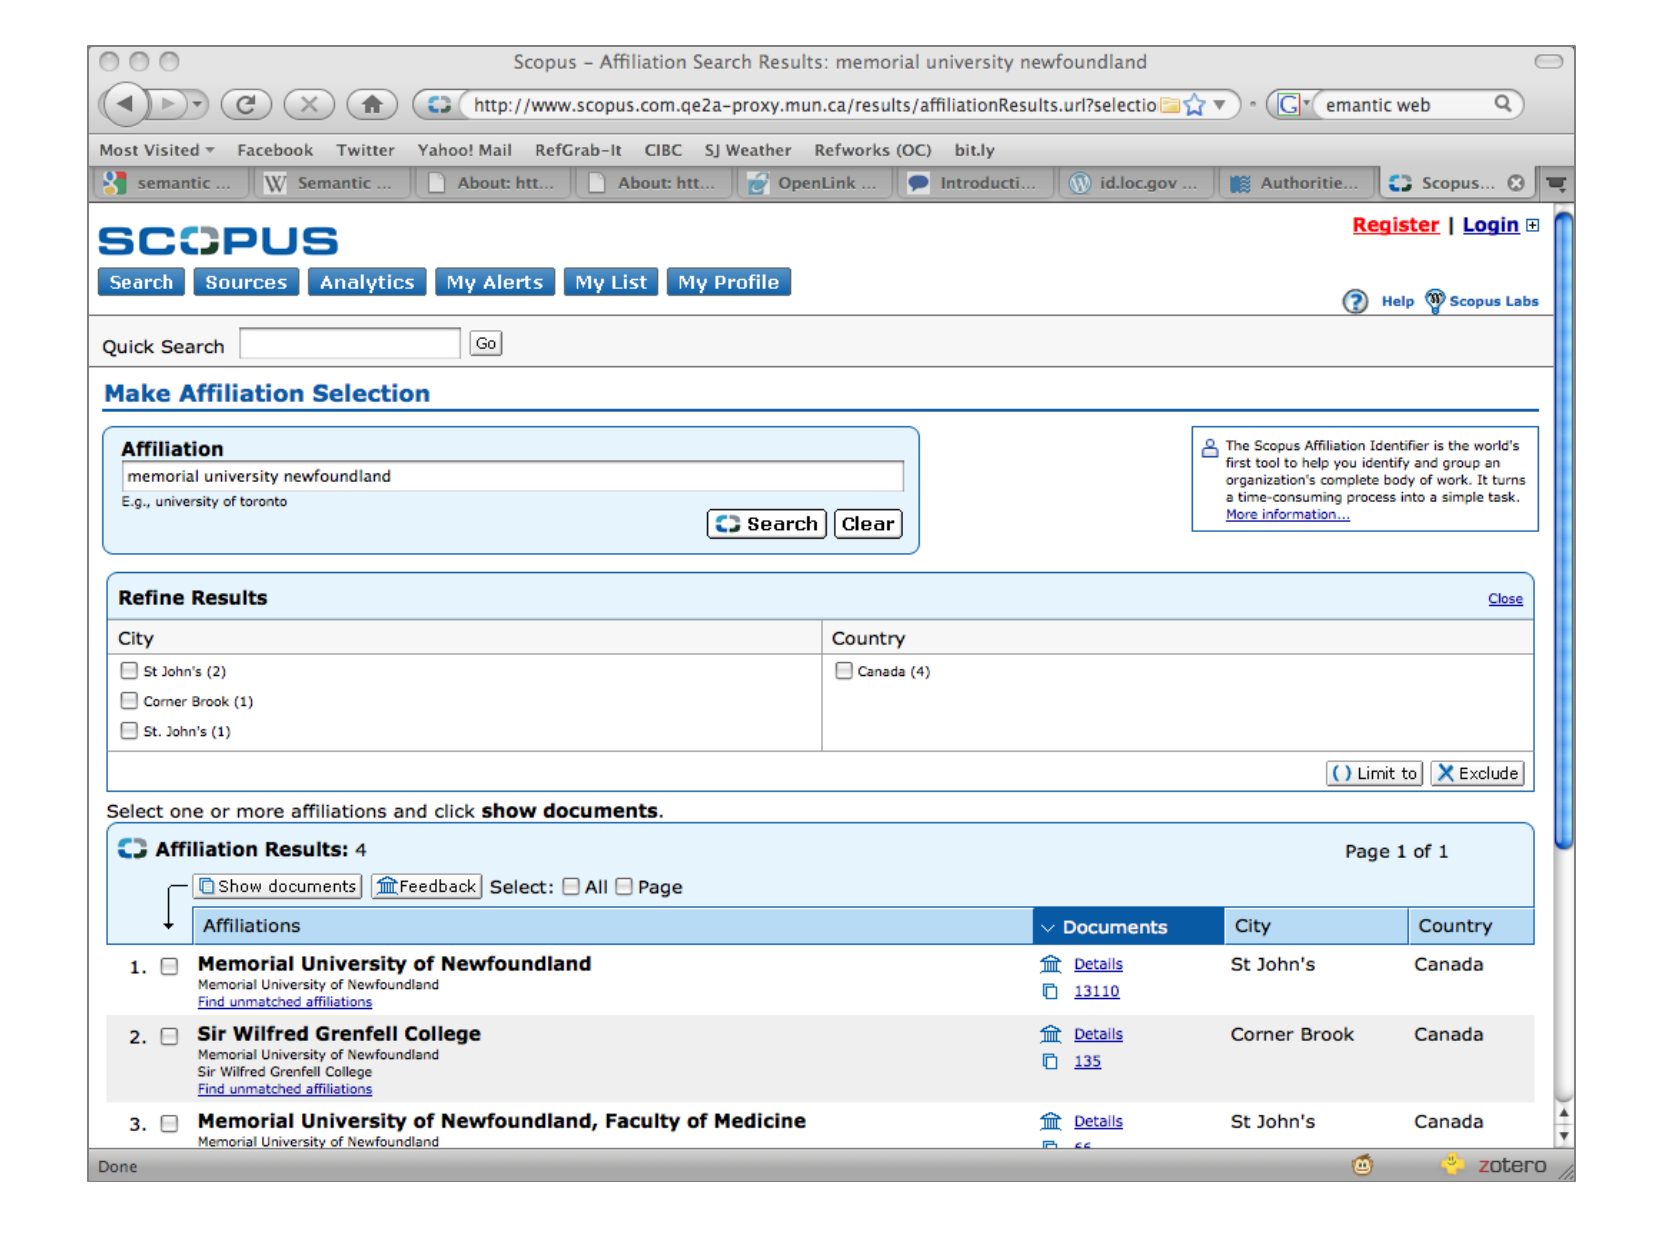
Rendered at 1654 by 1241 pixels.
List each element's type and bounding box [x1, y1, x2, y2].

picture [88, 46, 1575, 1182]
